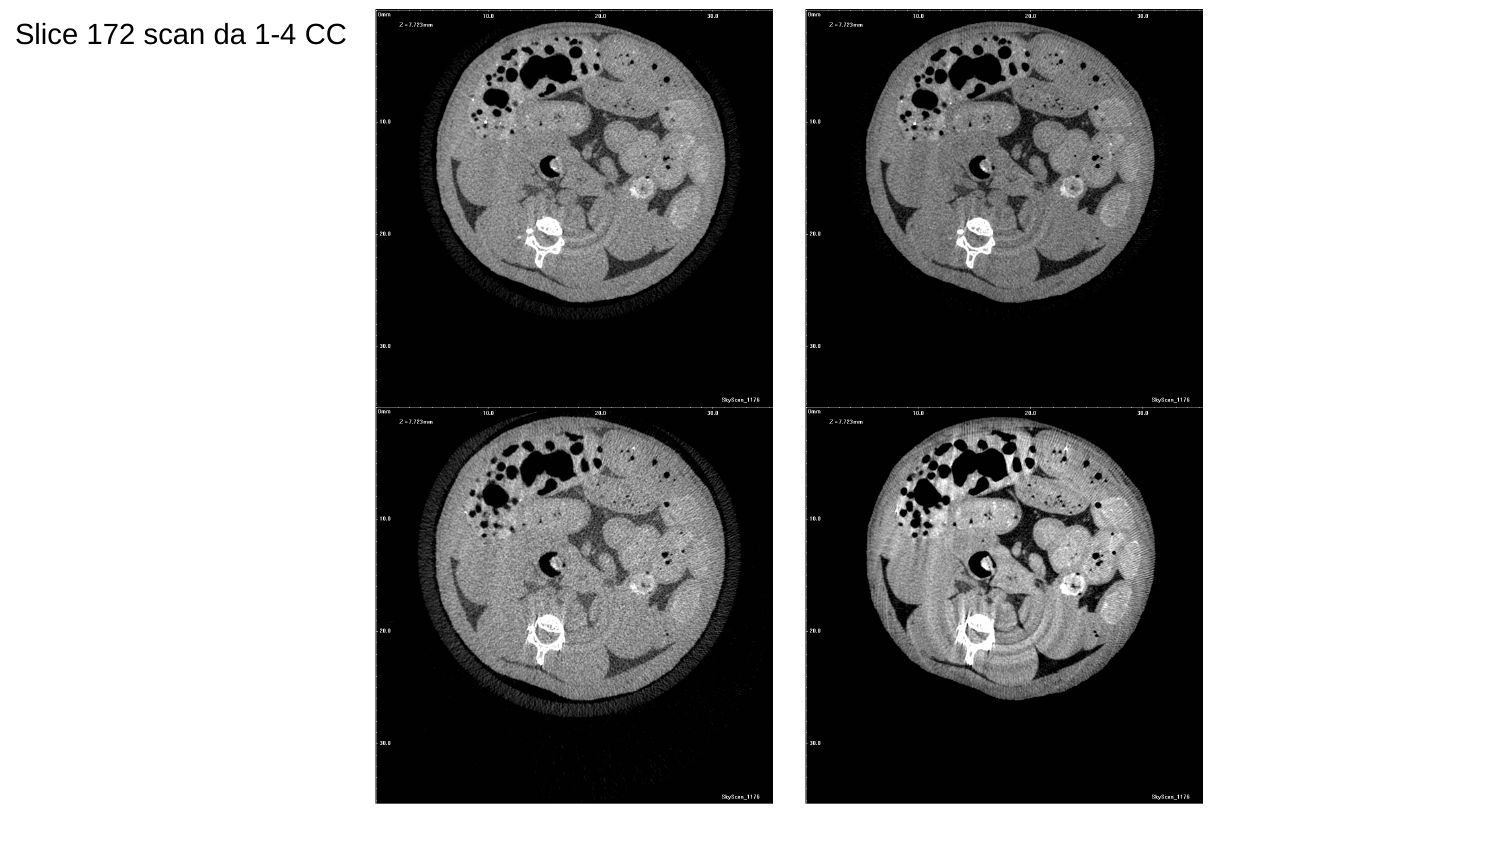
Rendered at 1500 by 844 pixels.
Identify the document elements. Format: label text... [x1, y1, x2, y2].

text_box Slice 172 scan da 1-4 CC [0, 0, 1490, 65]
picture [375, 9, 773, 804]
picture [805, 9, 1203, 804]
